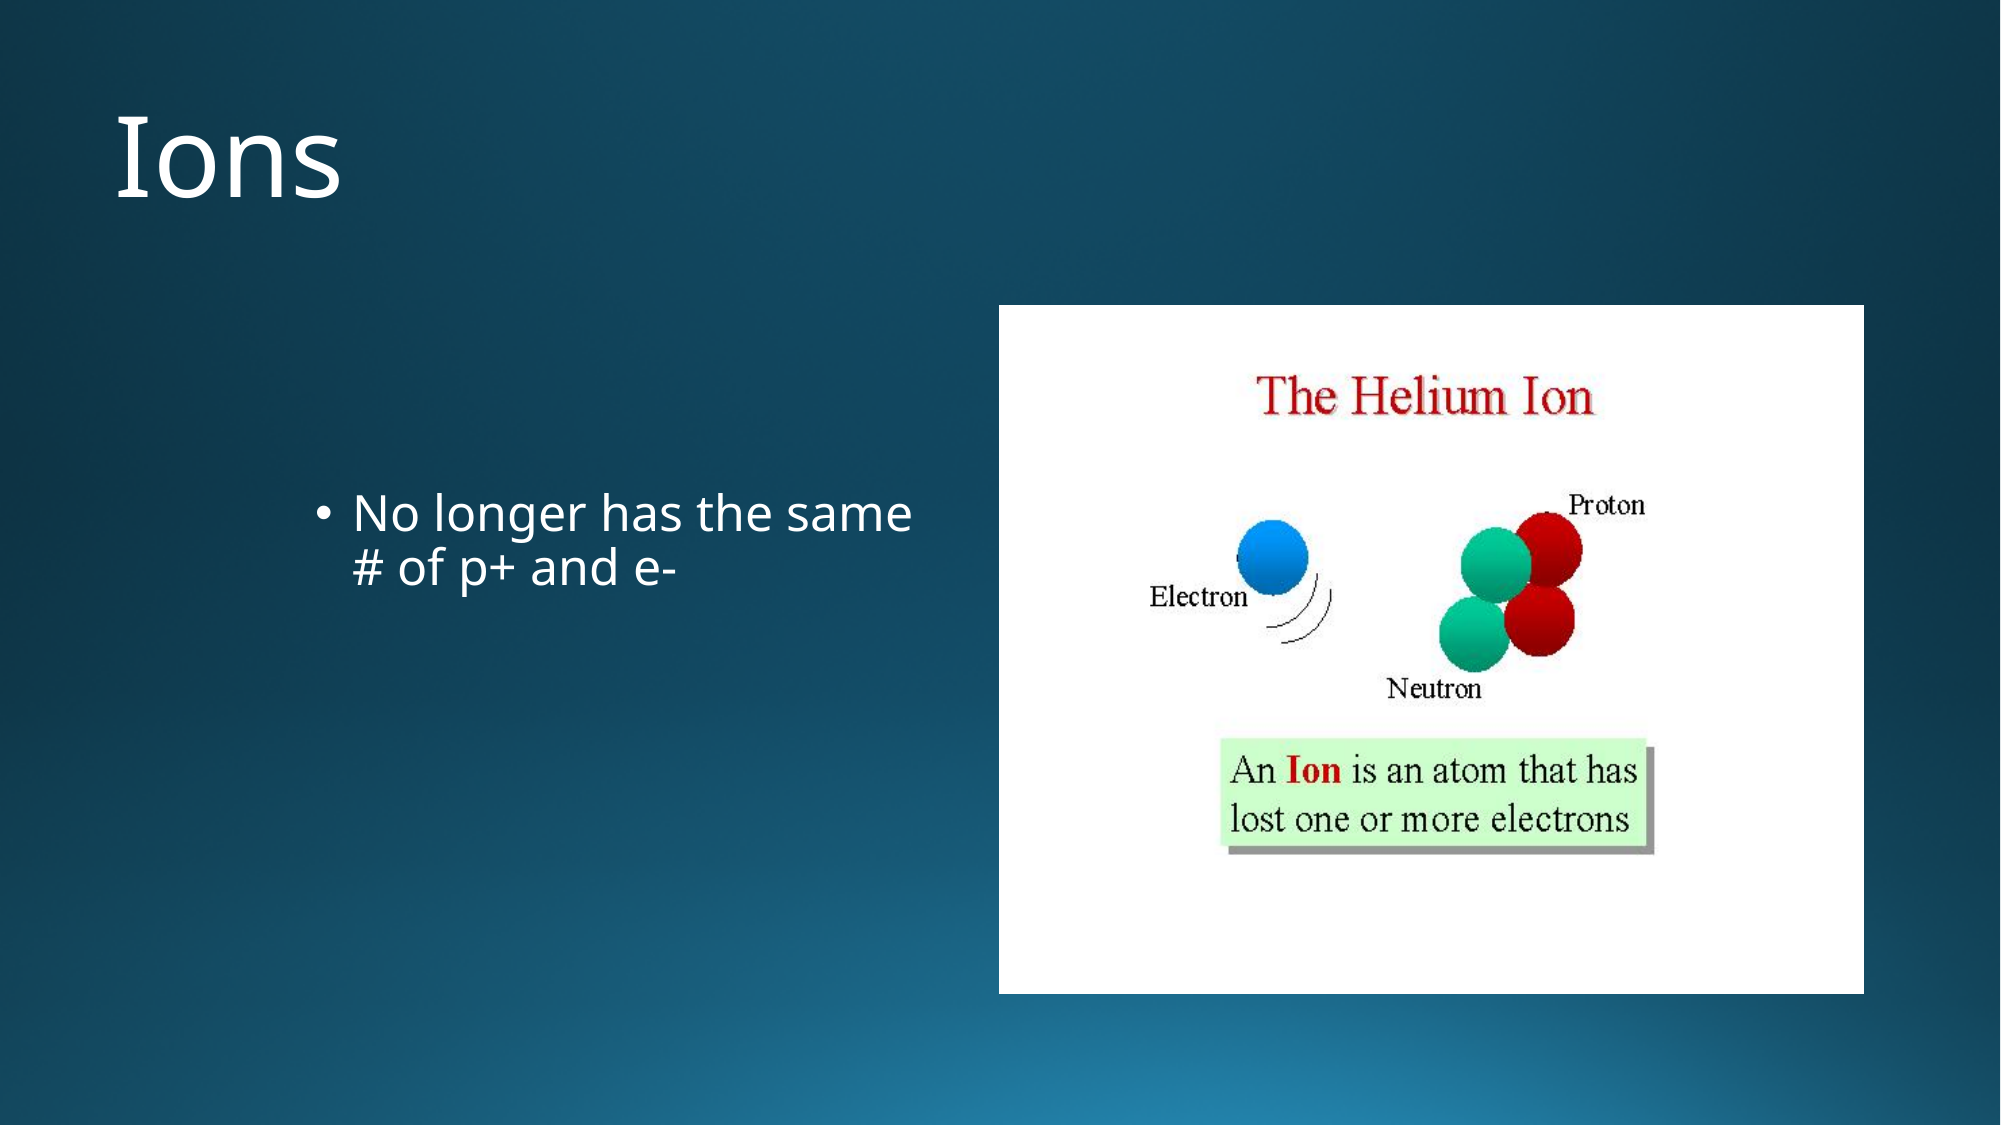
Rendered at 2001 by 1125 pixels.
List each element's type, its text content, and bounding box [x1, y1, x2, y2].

picture [0, 0, 2001, 1125]
list No longer has the same # of p+ and e- [300, 324, 938, 1075]
title Ions [99, 47, 1900, 275]
